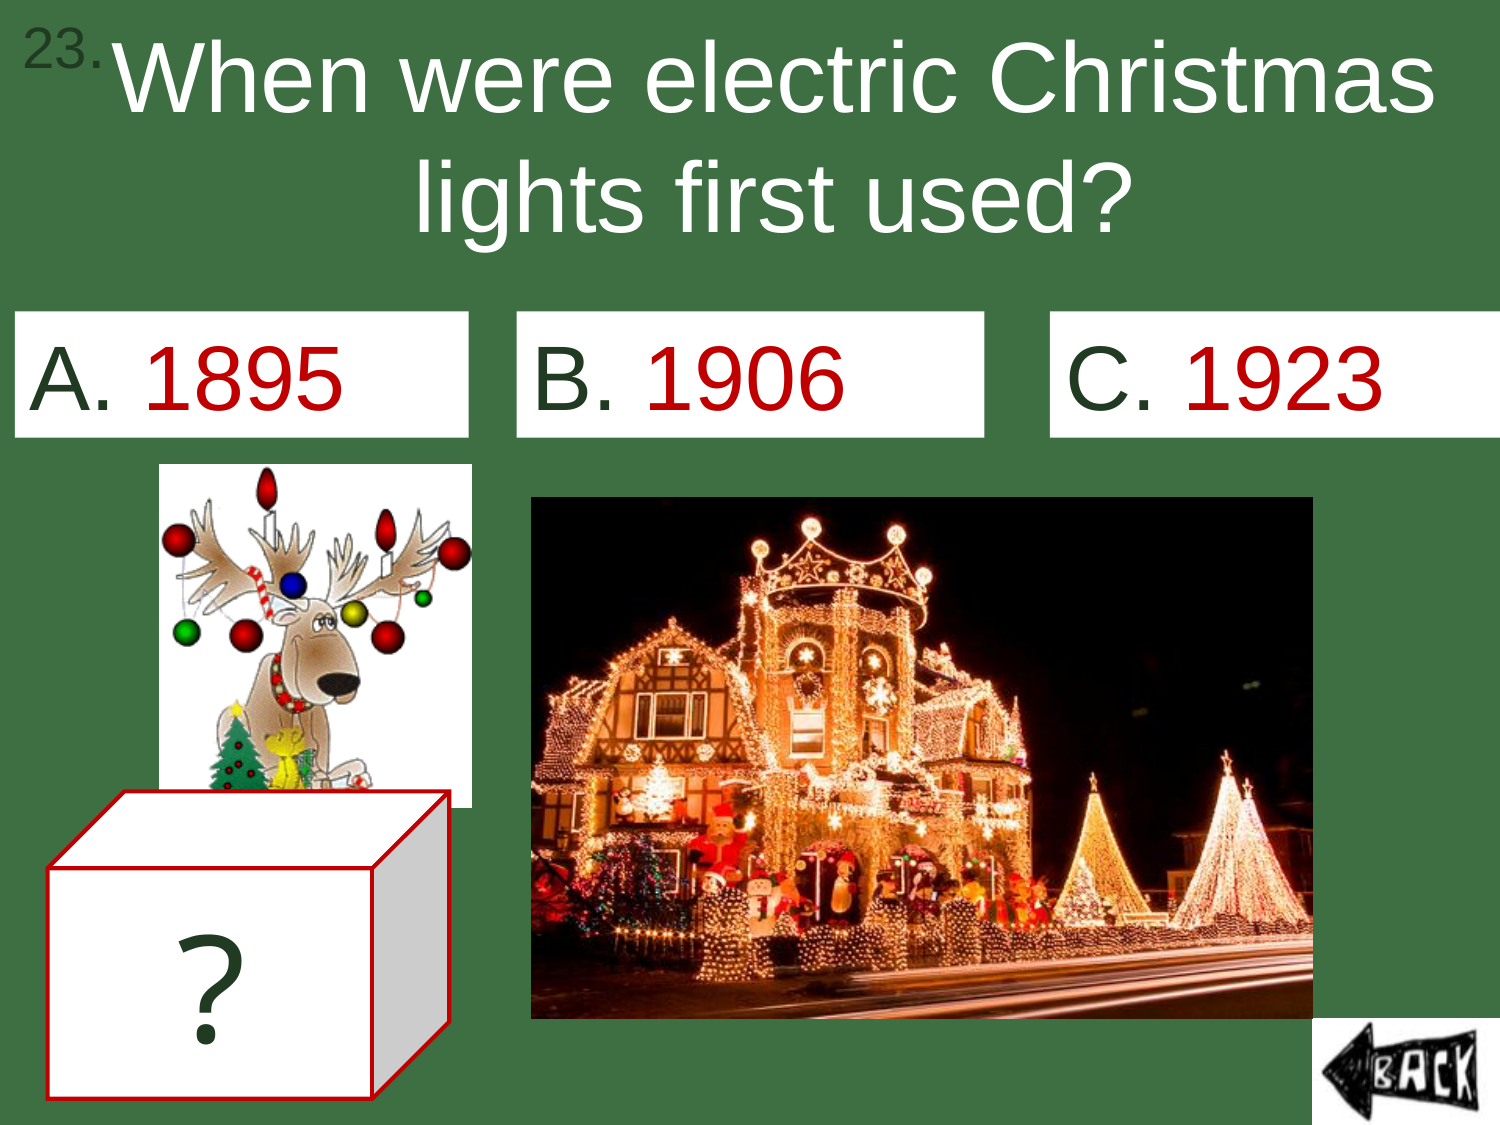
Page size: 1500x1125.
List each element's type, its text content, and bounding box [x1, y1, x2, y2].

text_box B. 1906 [516, 311, 985, 438]
text_box C. 1923 [1049, 311, 1500, 438]
text_box A. 1895 [14, 311, 469, 438]
title 23. [0, 0, 129, 103]
picture [530, 497, 1500, 1125]
picture [159, 464, 473, 809]
text_box When were electric Christmas lights first used? [79, 38, 1470, 227]
text_box ? [47, 791, 450, 1099]
text_box [47, 791, 423, 868]
